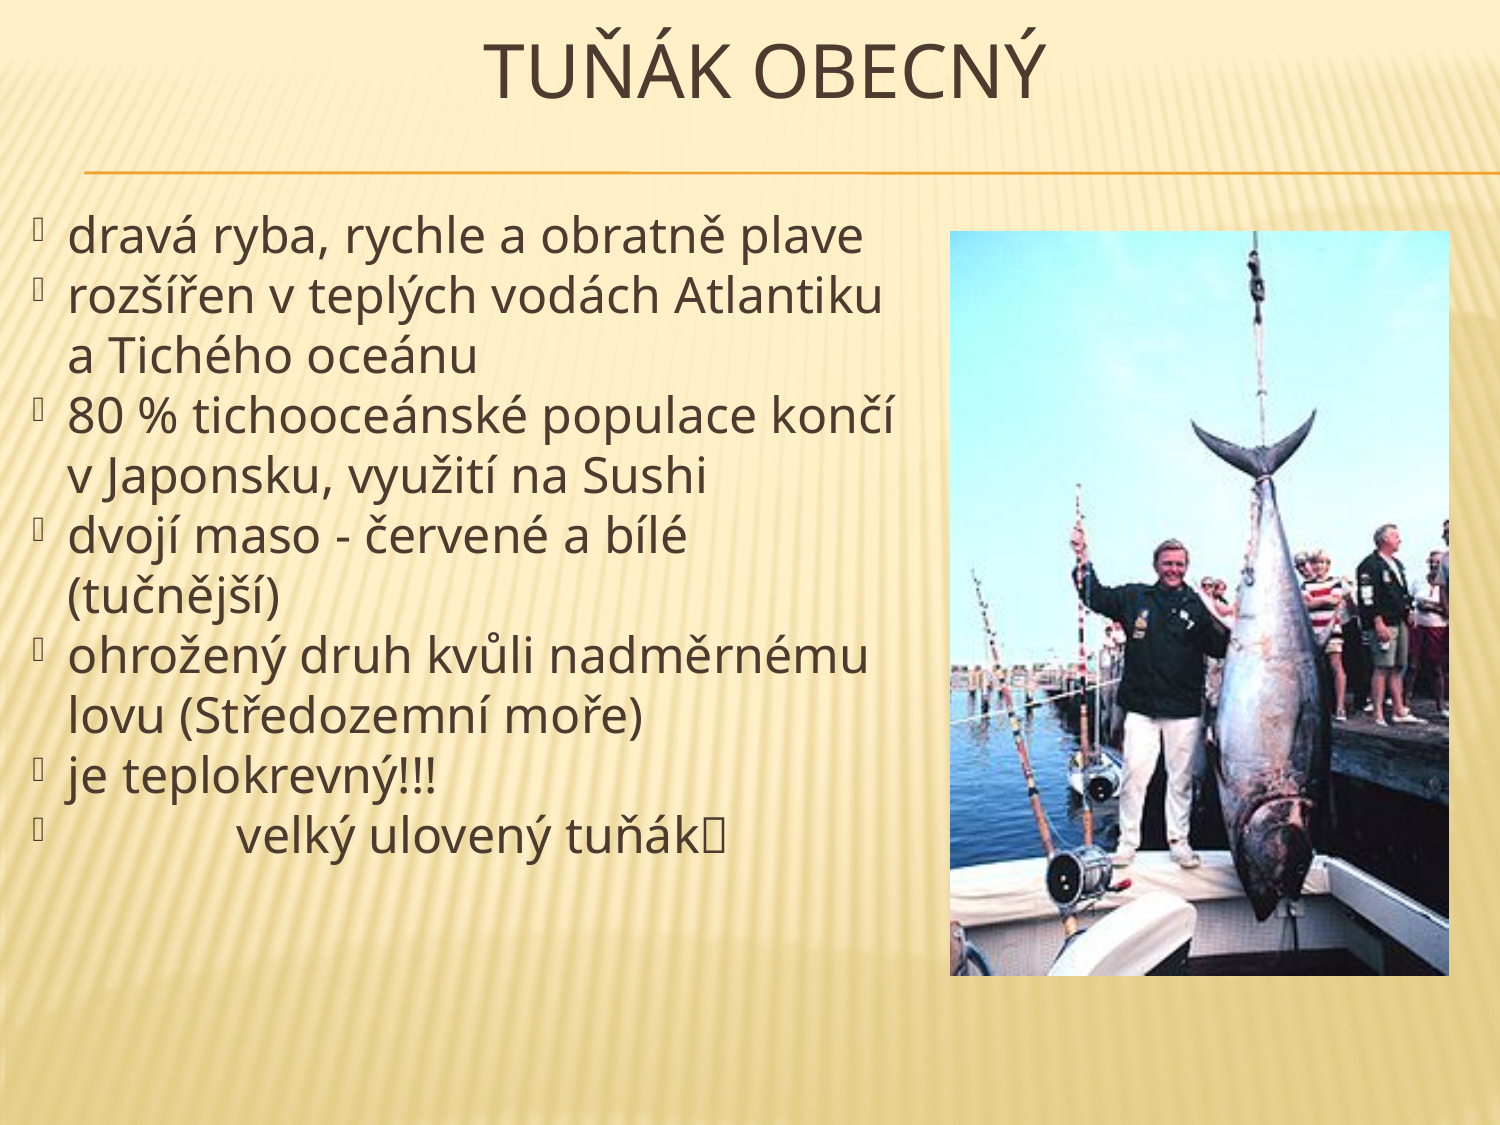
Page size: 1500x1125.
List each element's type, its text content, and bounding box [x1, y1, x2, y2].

text_box dravá ryba, rychle a obratně plave rozšířen v teplých vodách Atlantiku a Tichého oceánu 80 % tichooceánské populace končí v Japonsku, využití na Sushi dvojí maso - červené a bílé (tučnější) ohrožený druh kvůli nadměrnému lovu (Středozemní moře) je teplokrevný!!! velký ulovený tuňák [17, 196, 919, 939]
text_box Tuňák Obecný [53, 0, 1478, 138]
picture [0, 0, 1500, 1125]
